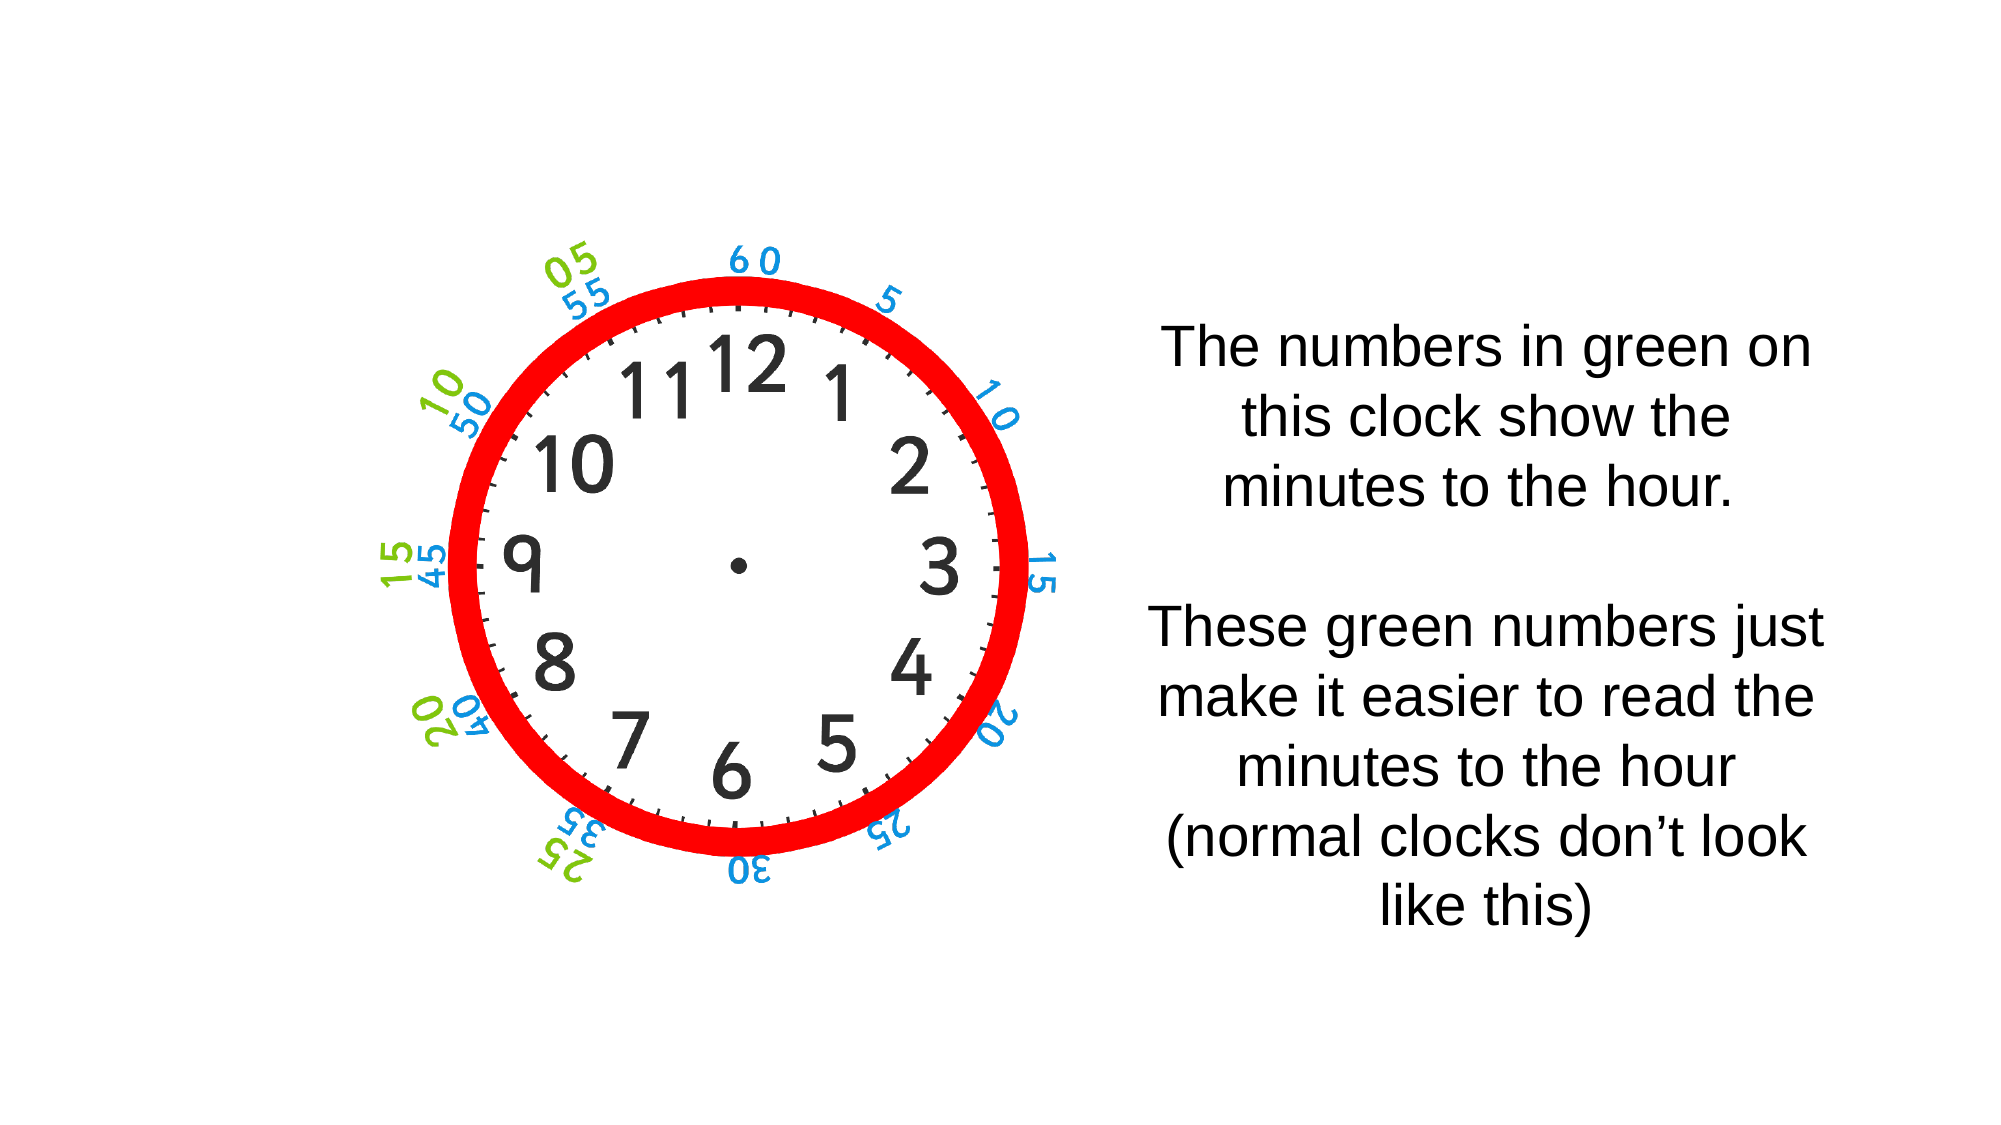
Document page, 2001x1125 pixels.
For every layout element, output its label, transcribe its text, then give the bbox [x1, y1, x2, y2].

picture [380, 240, 1056, 884]
title The numbers in green on this clock show the minutes to the hour. These green numbers just make it easier to read the minutes to the hour (normal clocks don’t look like this) [1118, 287, 1856, 958]
